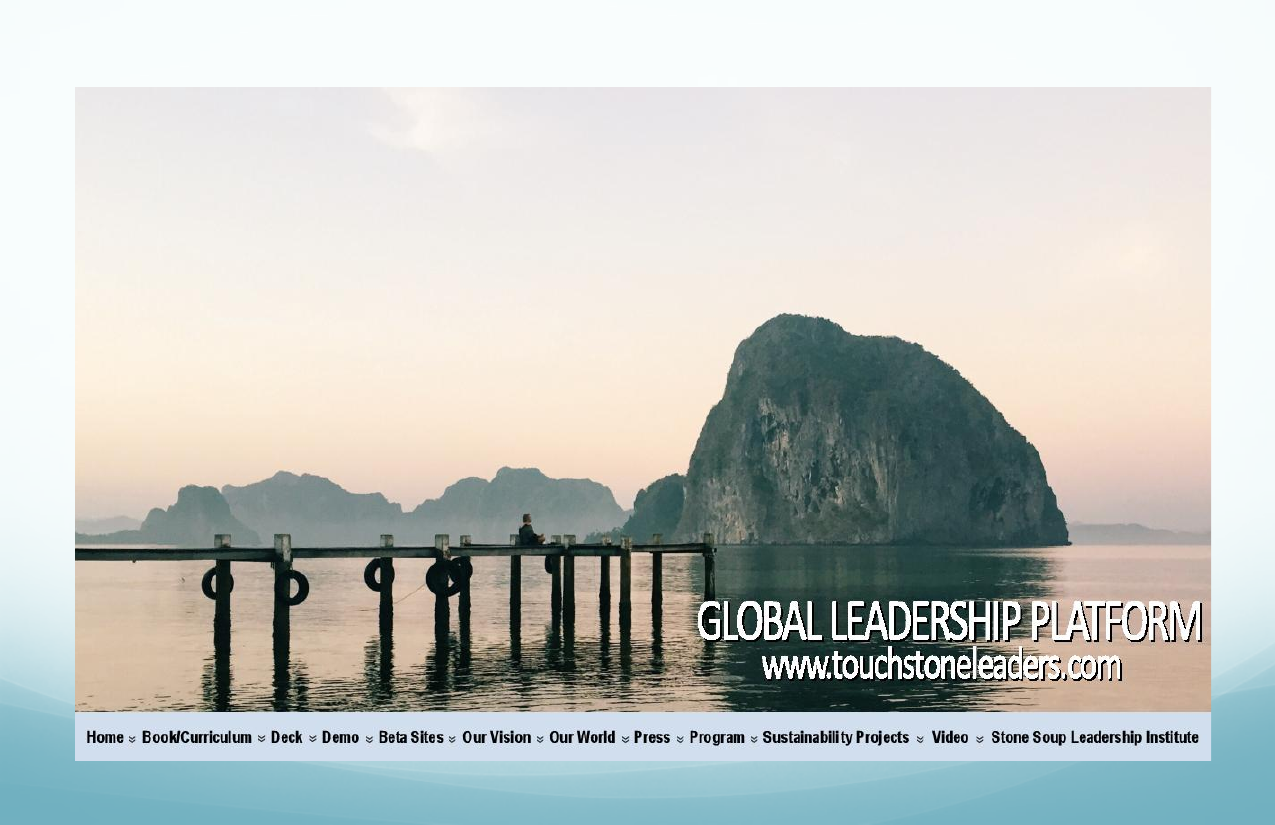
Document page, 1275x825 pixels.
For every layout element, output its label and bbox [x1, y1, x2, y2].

list [74, 86, 1212, 762]
